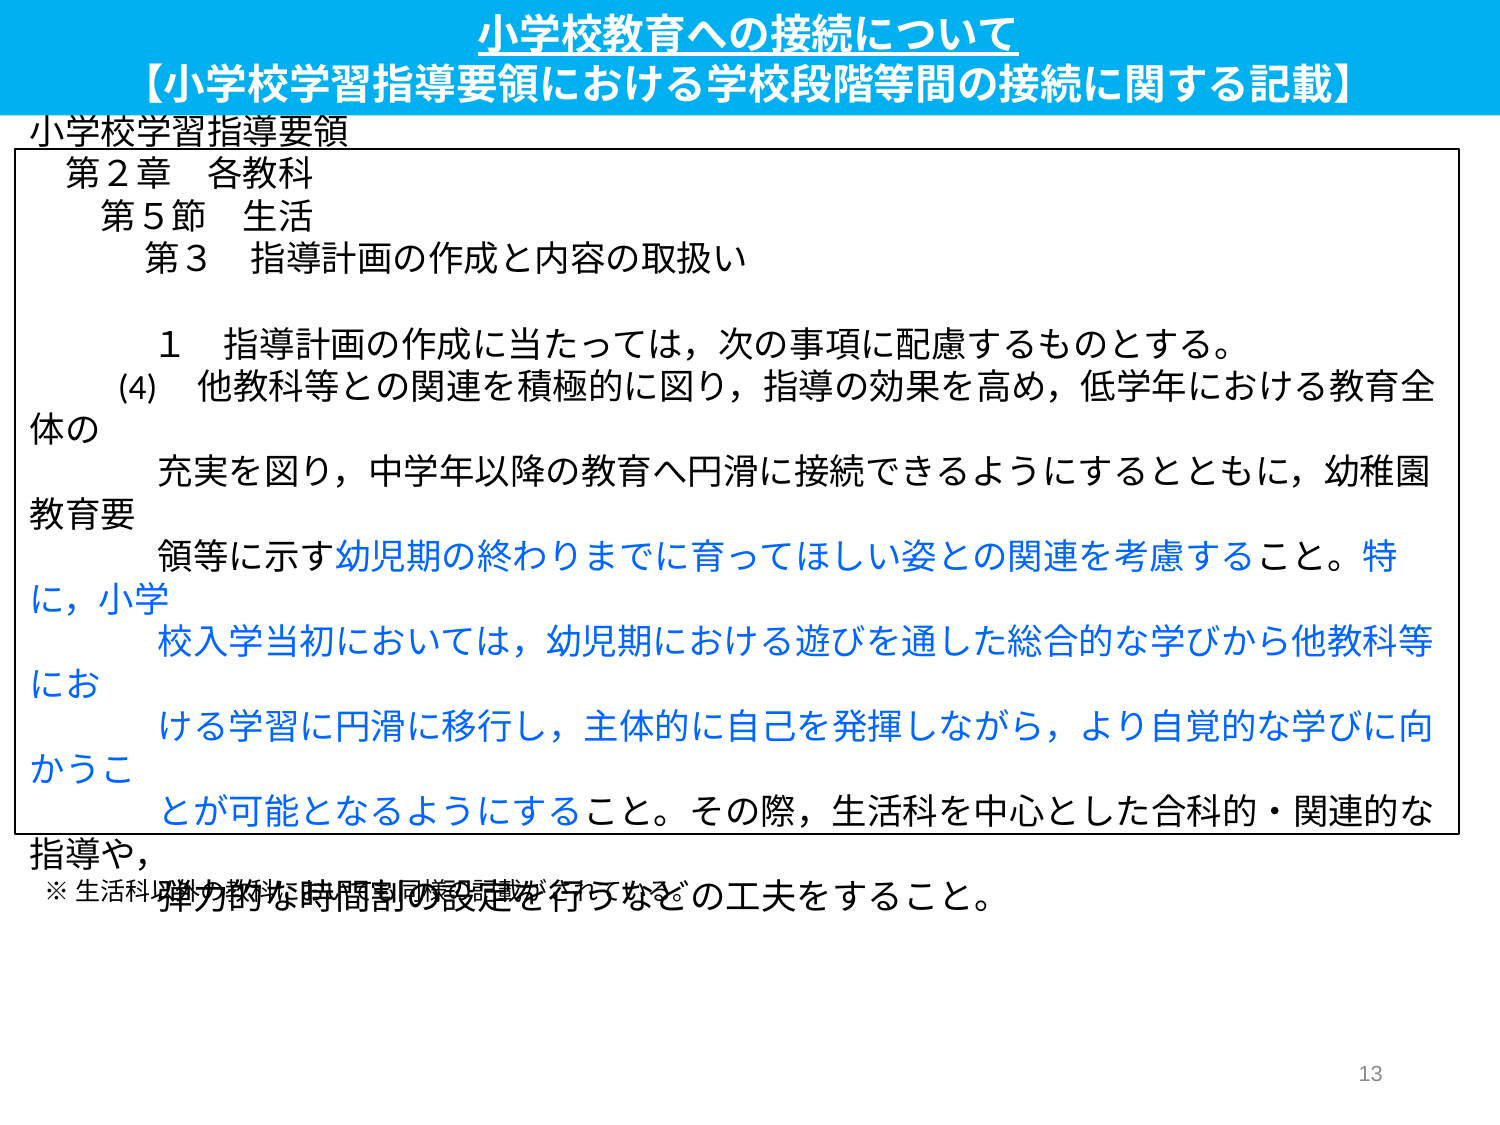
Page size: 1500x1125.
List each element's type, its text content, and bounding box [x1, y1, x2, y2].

text_box ※生活科以外の教科においても同様の記載がされている。 [29, 867, 1294, 913]
slide_number 12 [1060, 1042, 1398, 1103]
text_box 小学校教育への接続について 【小学校学習指導要領における学校段階等間の接続に関する記載】 [0, 0, 1500, 116]
text_box ＜参考＞ 小学校学習指導要領 第２章 各教科 第５節 生活 第３ 指導計画の作成と内容の取扱い １ 指導計画の作成に当たっては，次の事項に配慮するものとする。 (4) 他教科等との関連を積極的に図り，指導の効果を高め，低学年における教育全体の 充実を図り，中学年以降の教育へ円滑に接続できるようにするとともに，幼稚園教育要 領等に示す幼児期の終わりまでに育ってほしい姿との関連を考慮すること。特に，小学 校入学当初においては，幼児期における遊びを通した総合的な学びから他教科等にお ける学習に円滑に移行し，主体的に自己を発揮しながら，より自覚的な学びに向かうこ とが可能となるようにすること。その際，生活科を中心とした合科的・関連的な指導や， 弾力的な時間割の設定を行うなどの工夫をすること。 [14, 148, 1460, 835]
